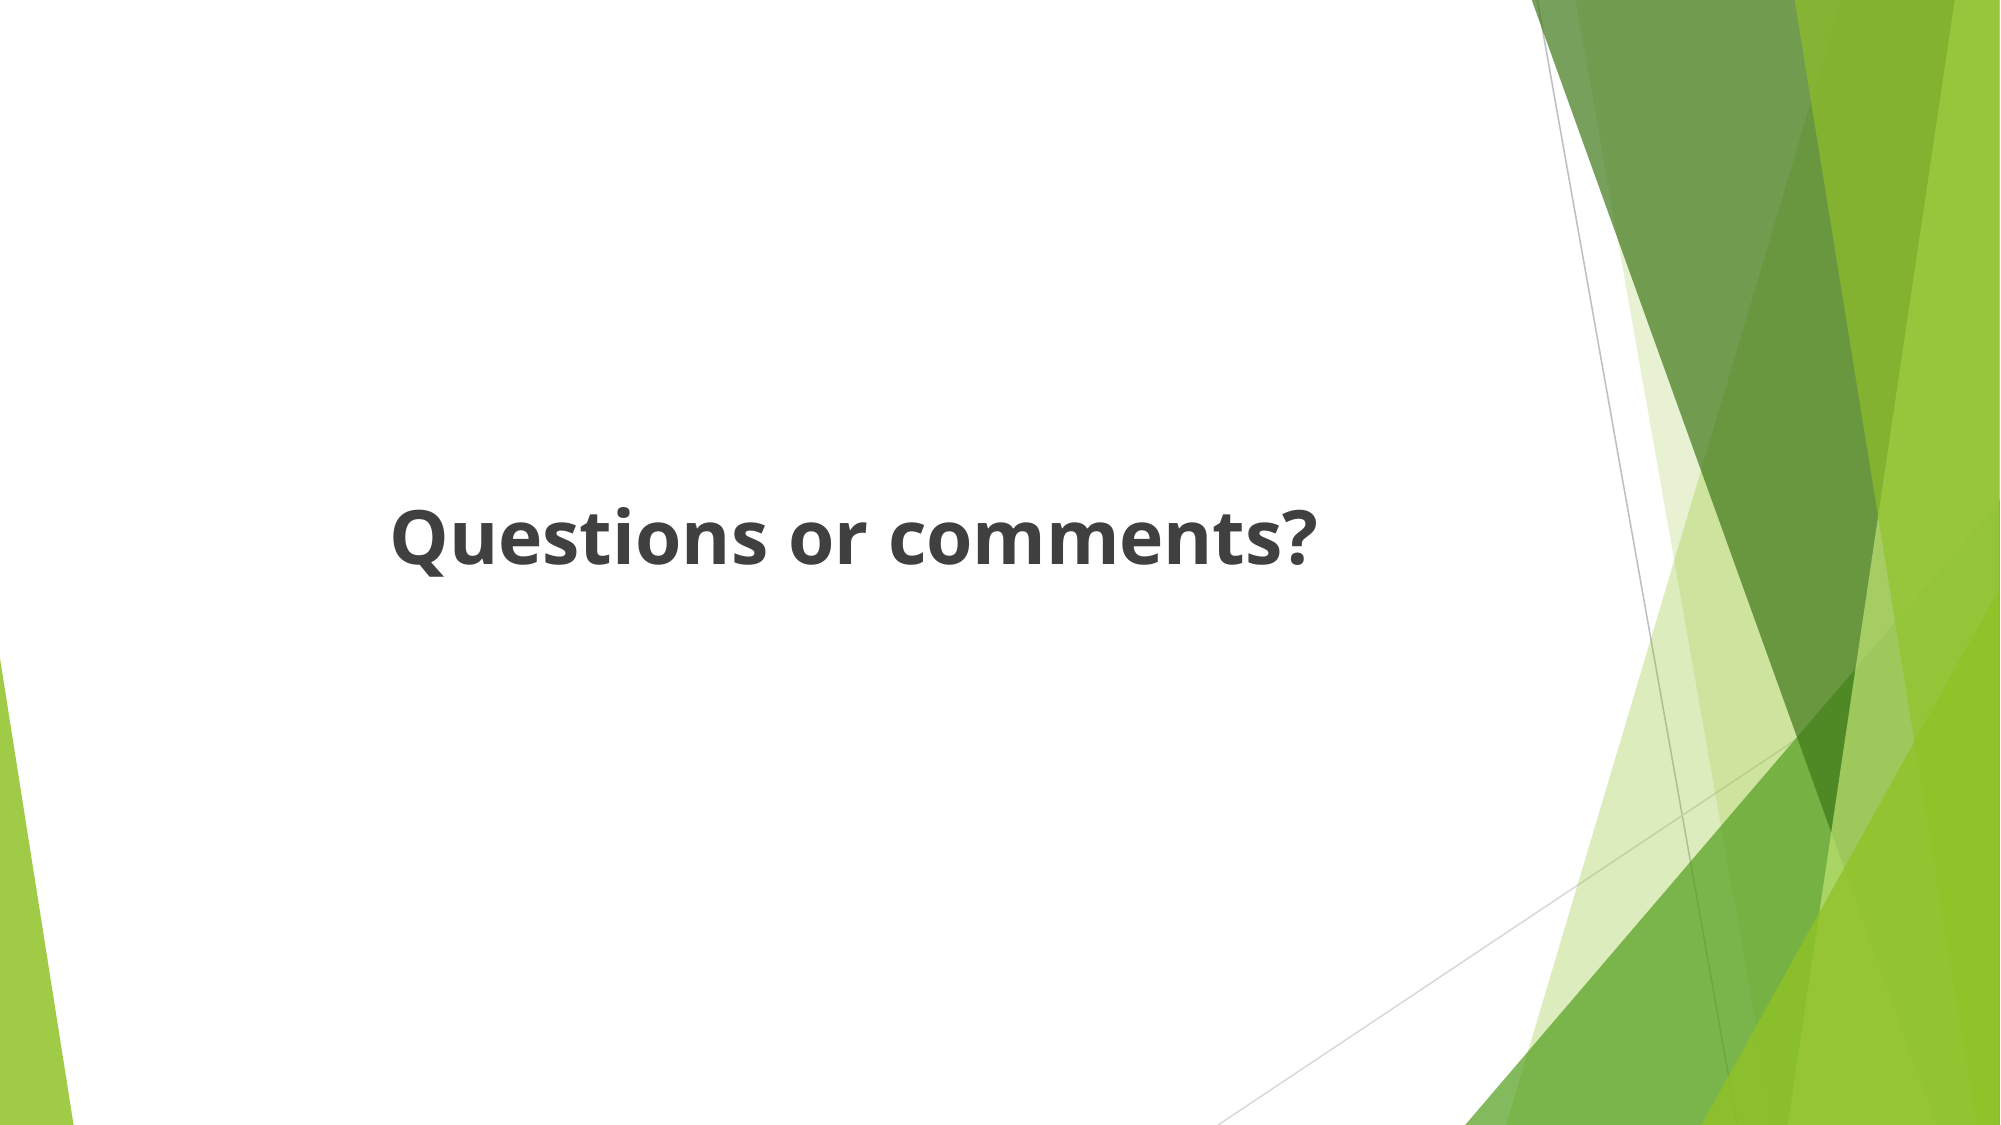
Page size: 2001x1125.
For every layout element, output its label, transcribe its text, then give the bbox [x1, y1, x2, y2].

text_box [0, 658, 74, 1125]
title Questions or comments? [387, 487, 1498, 678]
